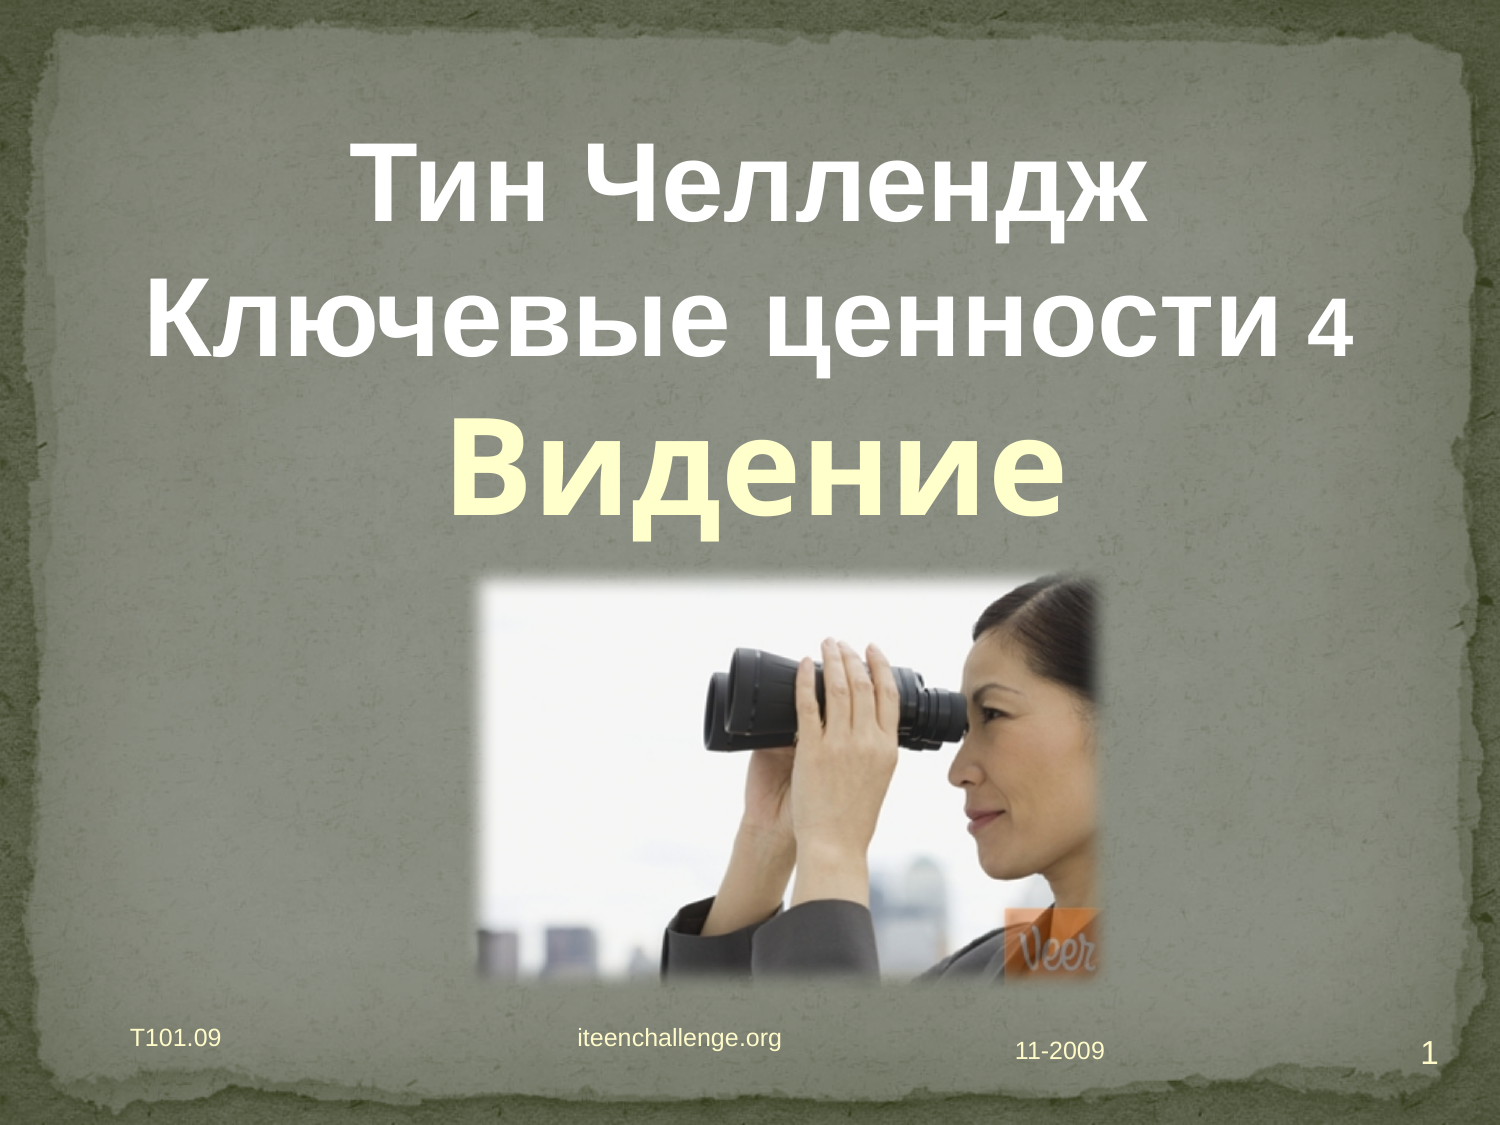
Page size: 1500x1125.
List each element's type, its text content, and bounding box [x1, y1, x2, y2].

picture [464, 564, 1113, 993]
footer T101.09 iteenchallenge.org [114, 1004, 1374, 1068]
text_box Тин Челлендж Ключевые ценности 4 [34, 102, 1463, 369]
text_box Видение [307, 381, 1204, 556]
slide_number 1 [1379, 1014, 1480, 1089]
slide_number 11-2009 [999, 1017, 1375, 1081]
